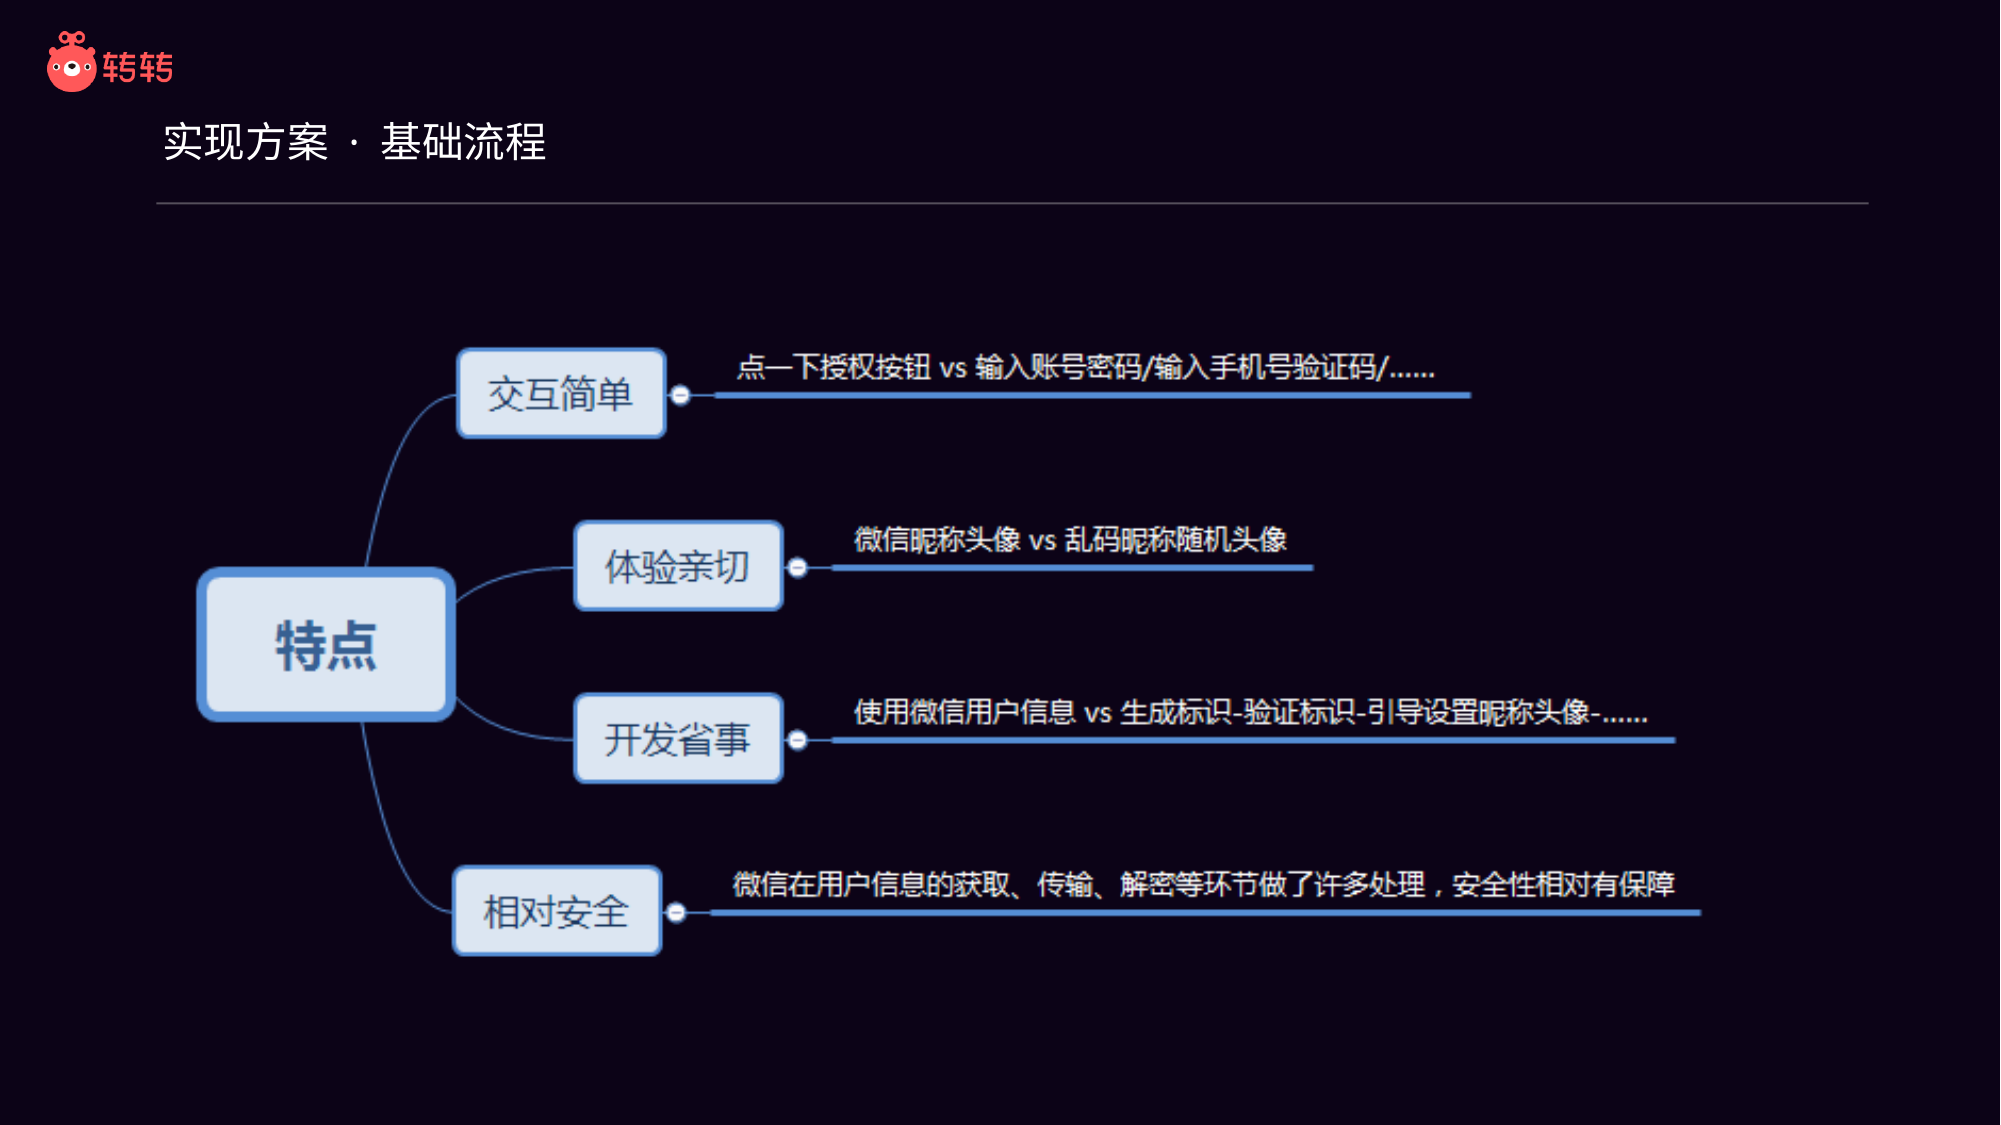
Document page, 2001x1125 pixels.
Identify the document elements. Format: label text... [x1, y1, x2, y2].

title 实现方案 · 基础流程 [161, 103, 1863, 186]
picture [184, 316, 1711, 974]
picture [47, 31, 172, 92]
